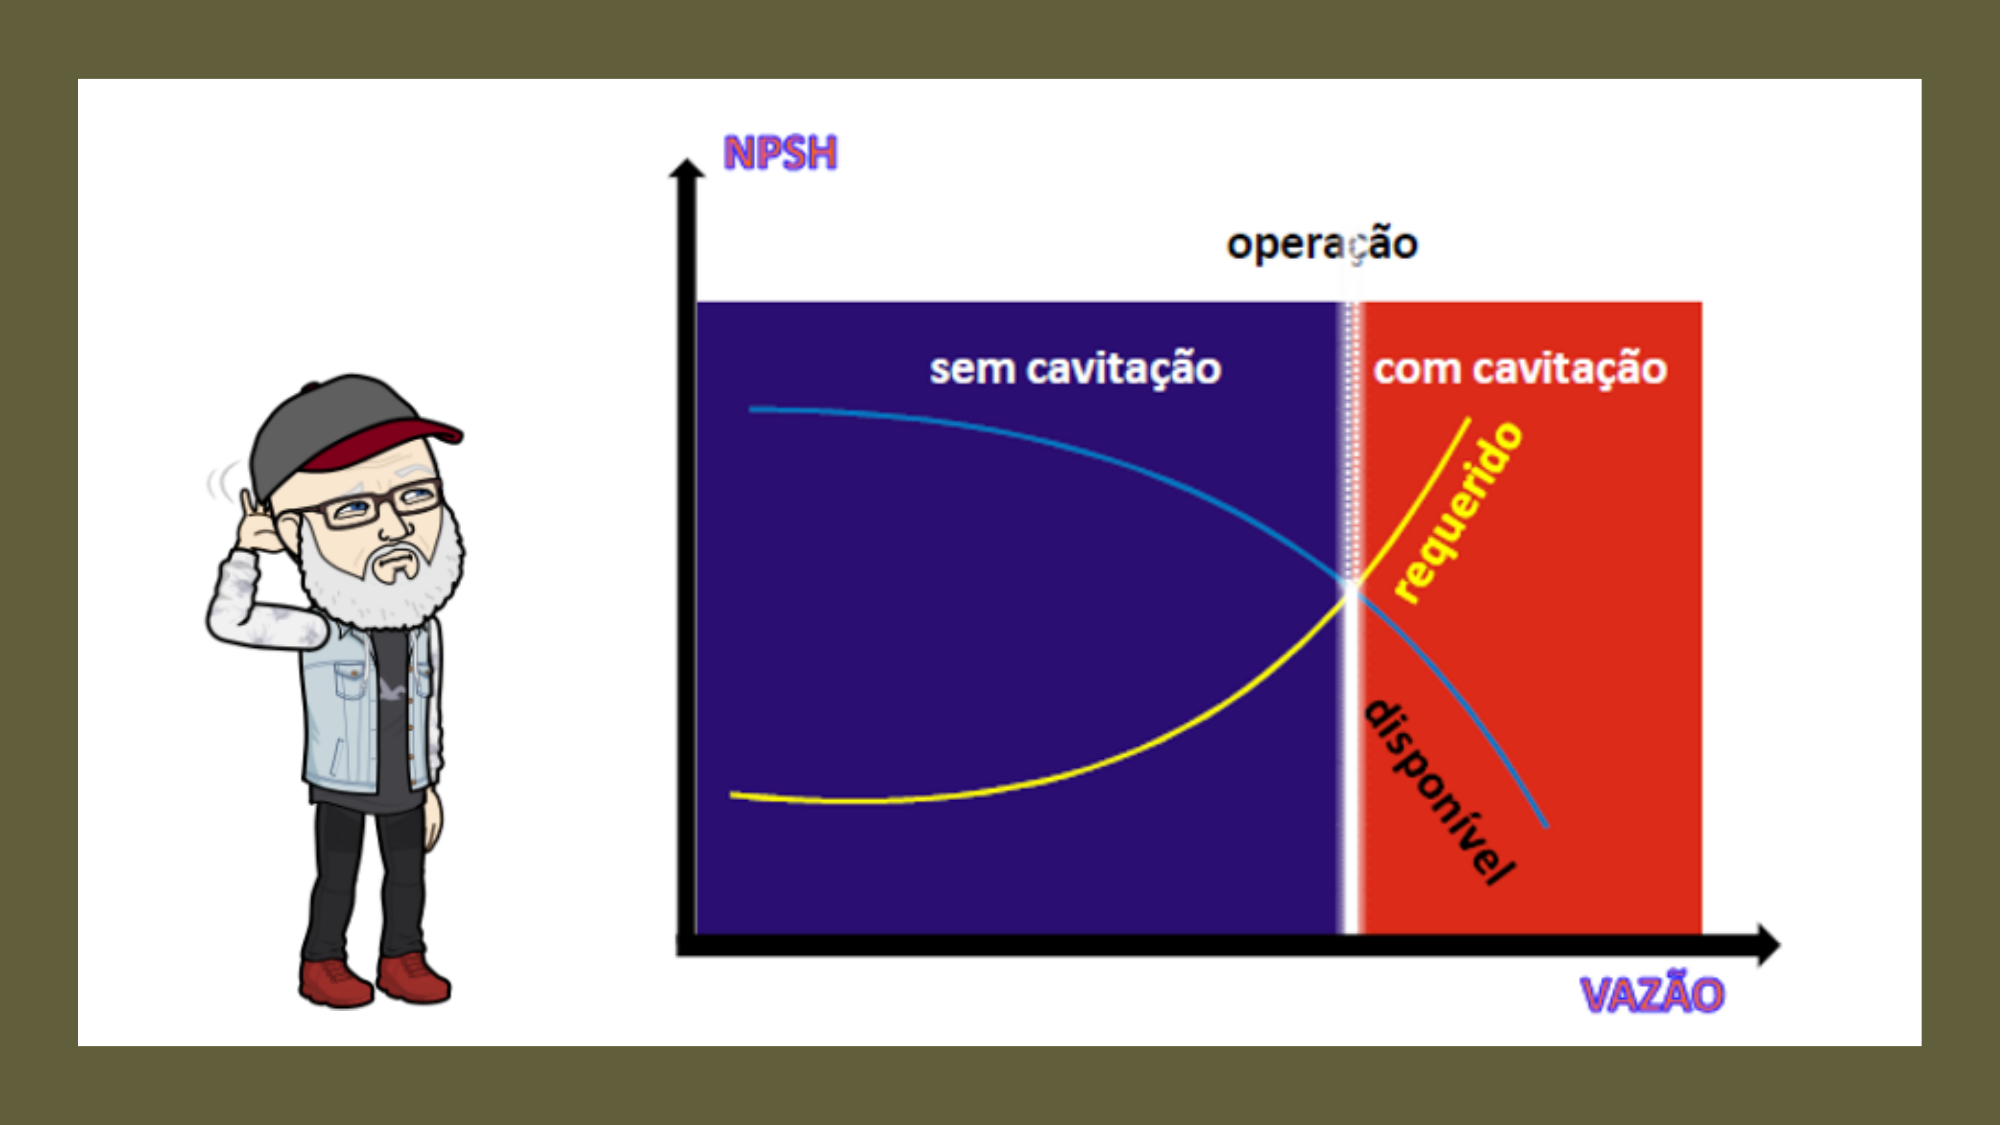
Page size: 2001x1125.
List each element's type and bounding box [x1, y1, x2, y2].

text_box [77, 78, 1923, 1047]
picture [175, 348, 530, 1011]
picture [665, 105, 1787, 1020]
text_box [0, 0, 2000, 1125]
